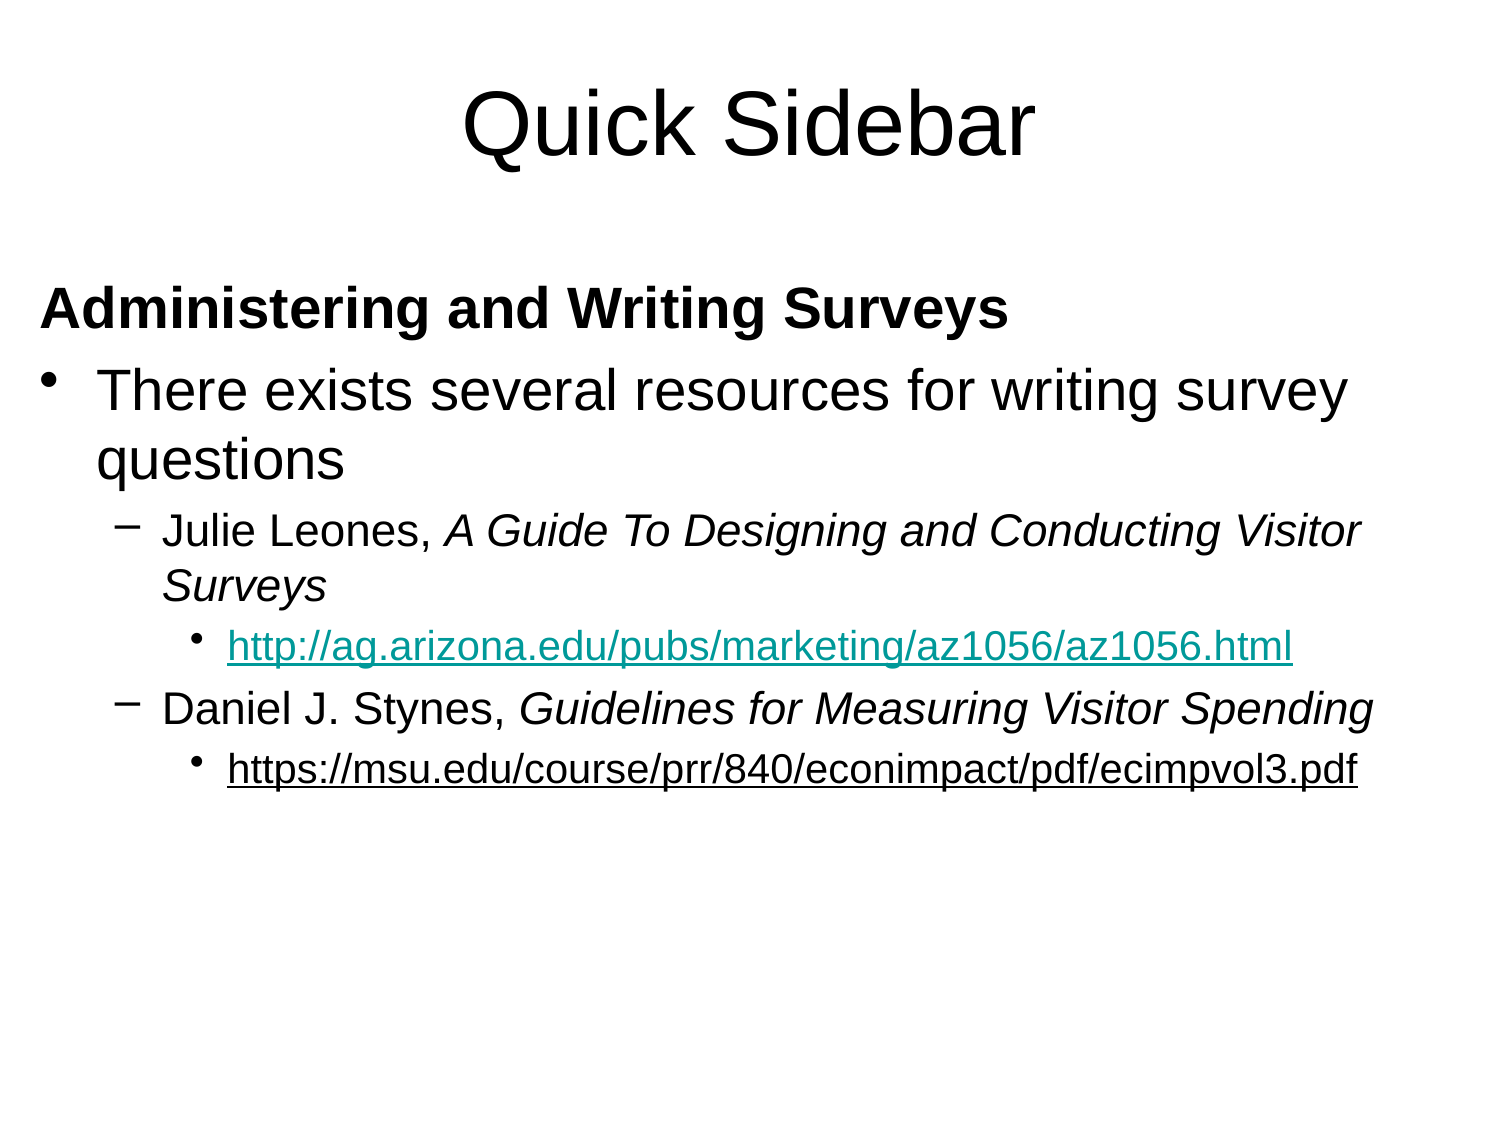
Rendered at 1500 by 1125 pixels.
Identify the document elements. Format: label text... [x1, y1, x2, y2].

list Administering and Writing Surveys There exists several resources for writing survey questions Julie Leones, A Guide To Designing and Conducting Visitor Surveys http://ag.arizona.edu/pubs/marketing/az1056/az1056.html Daniel J. Stynes, Guidelines for Measuring Visitor Spending https://msu.edu/course/prr/840/econimpact/pdf/ecimpvol3.pdf [24, 262, 1475, 1005]
title Quick Sidebar [75, 24, 1425, 213]
